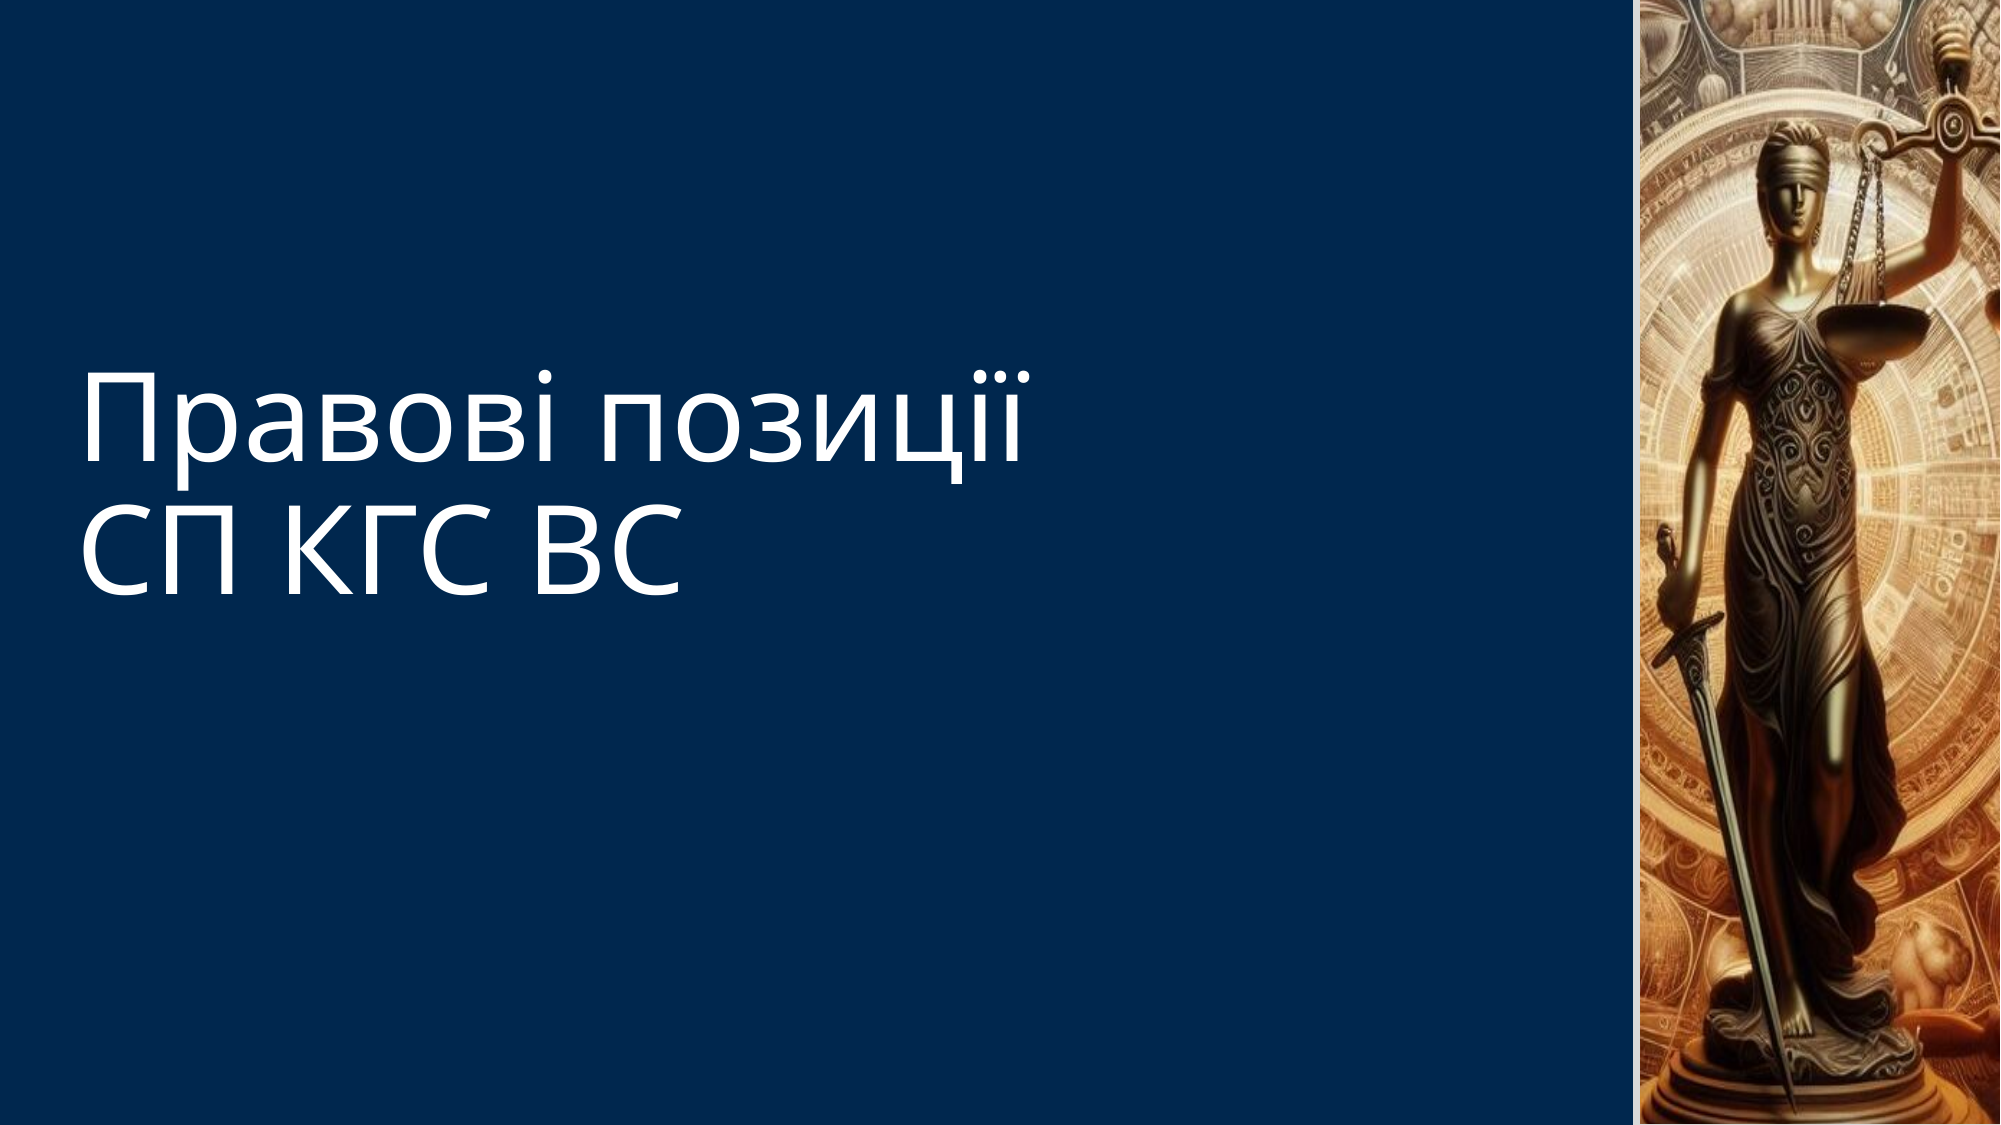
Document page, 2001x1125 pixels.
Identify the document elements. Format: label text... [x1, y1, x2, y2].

picture [1639, 0, 2000, 1124]
title Правові позиції СП КГС ВС [61, 345, 1602, 779]
